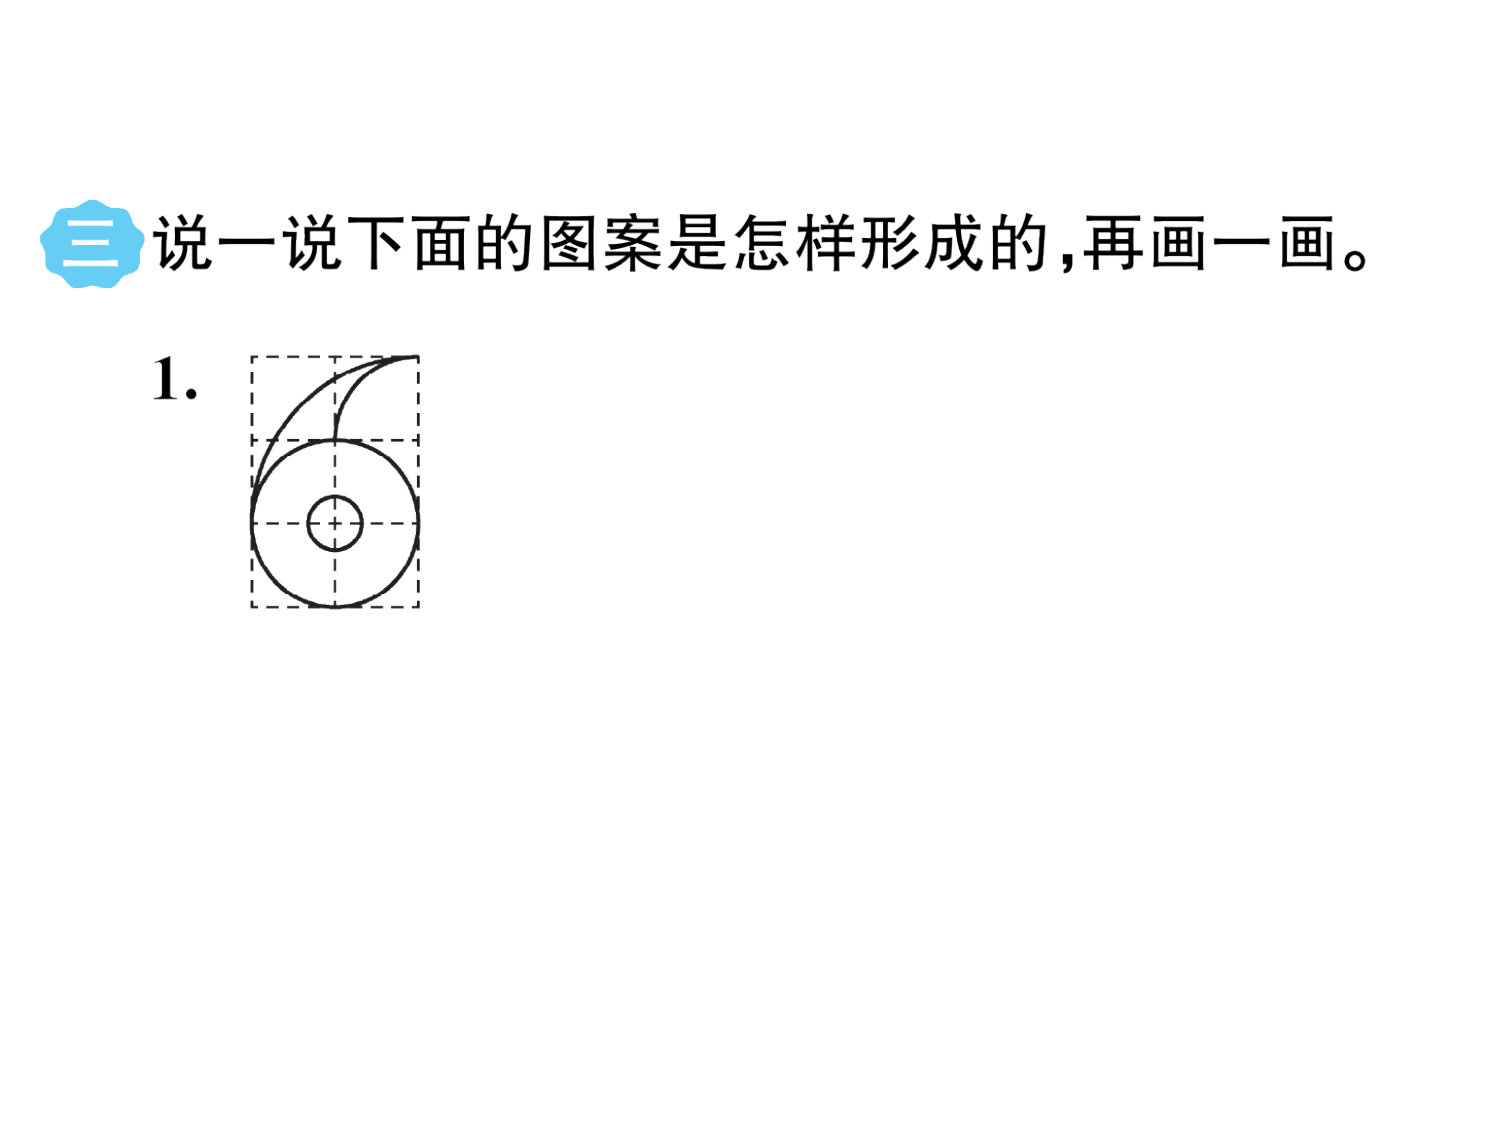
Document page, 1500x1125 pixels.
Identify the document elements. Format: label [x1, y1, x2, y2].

picture [35, 177, 1453, 652]
